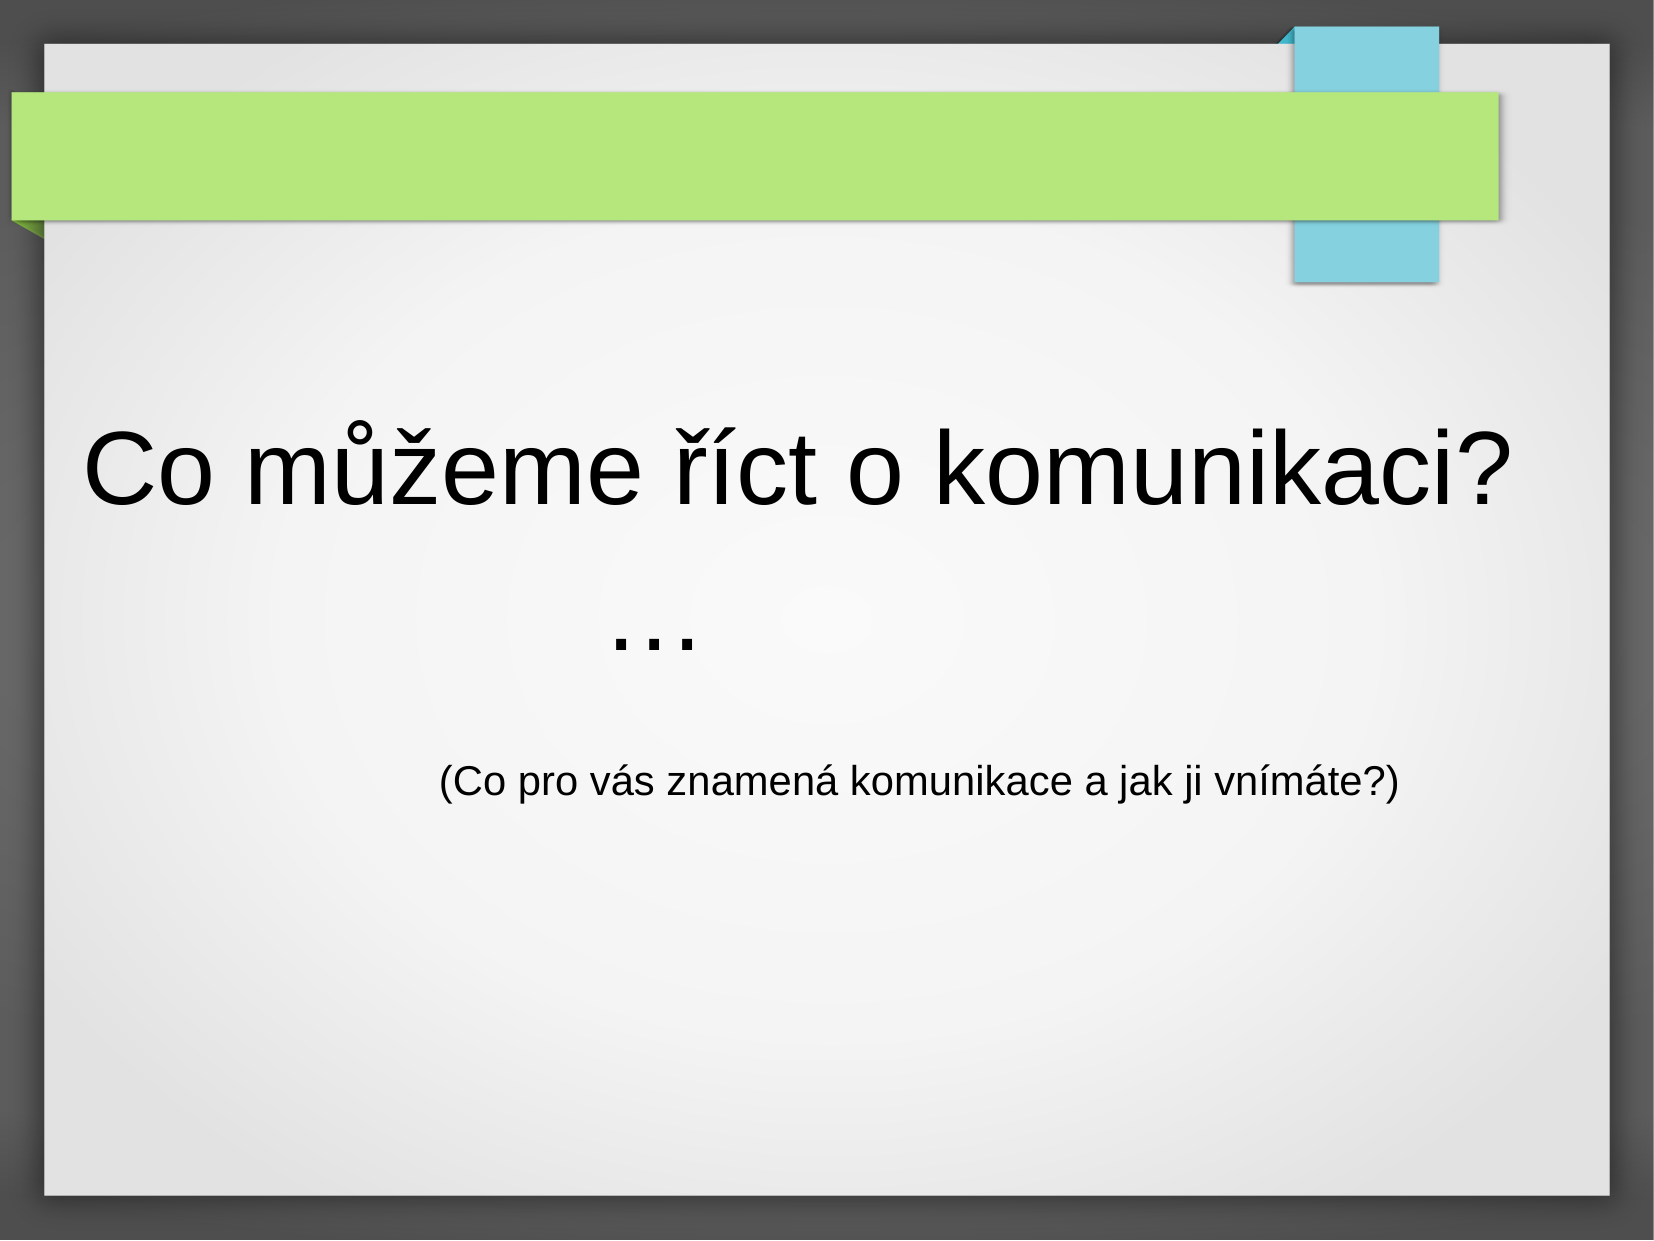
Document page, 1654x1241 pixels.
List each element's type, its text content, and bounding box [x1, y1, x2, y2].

picture [0, 0, 1654, 1240]
list Co můžeme říct o komunikaci? … (Co pro vás znamená komunikace a jak ji vnímáte?) [82, 407, 1629, 1173]
title [118, 123, 1298, 242]
